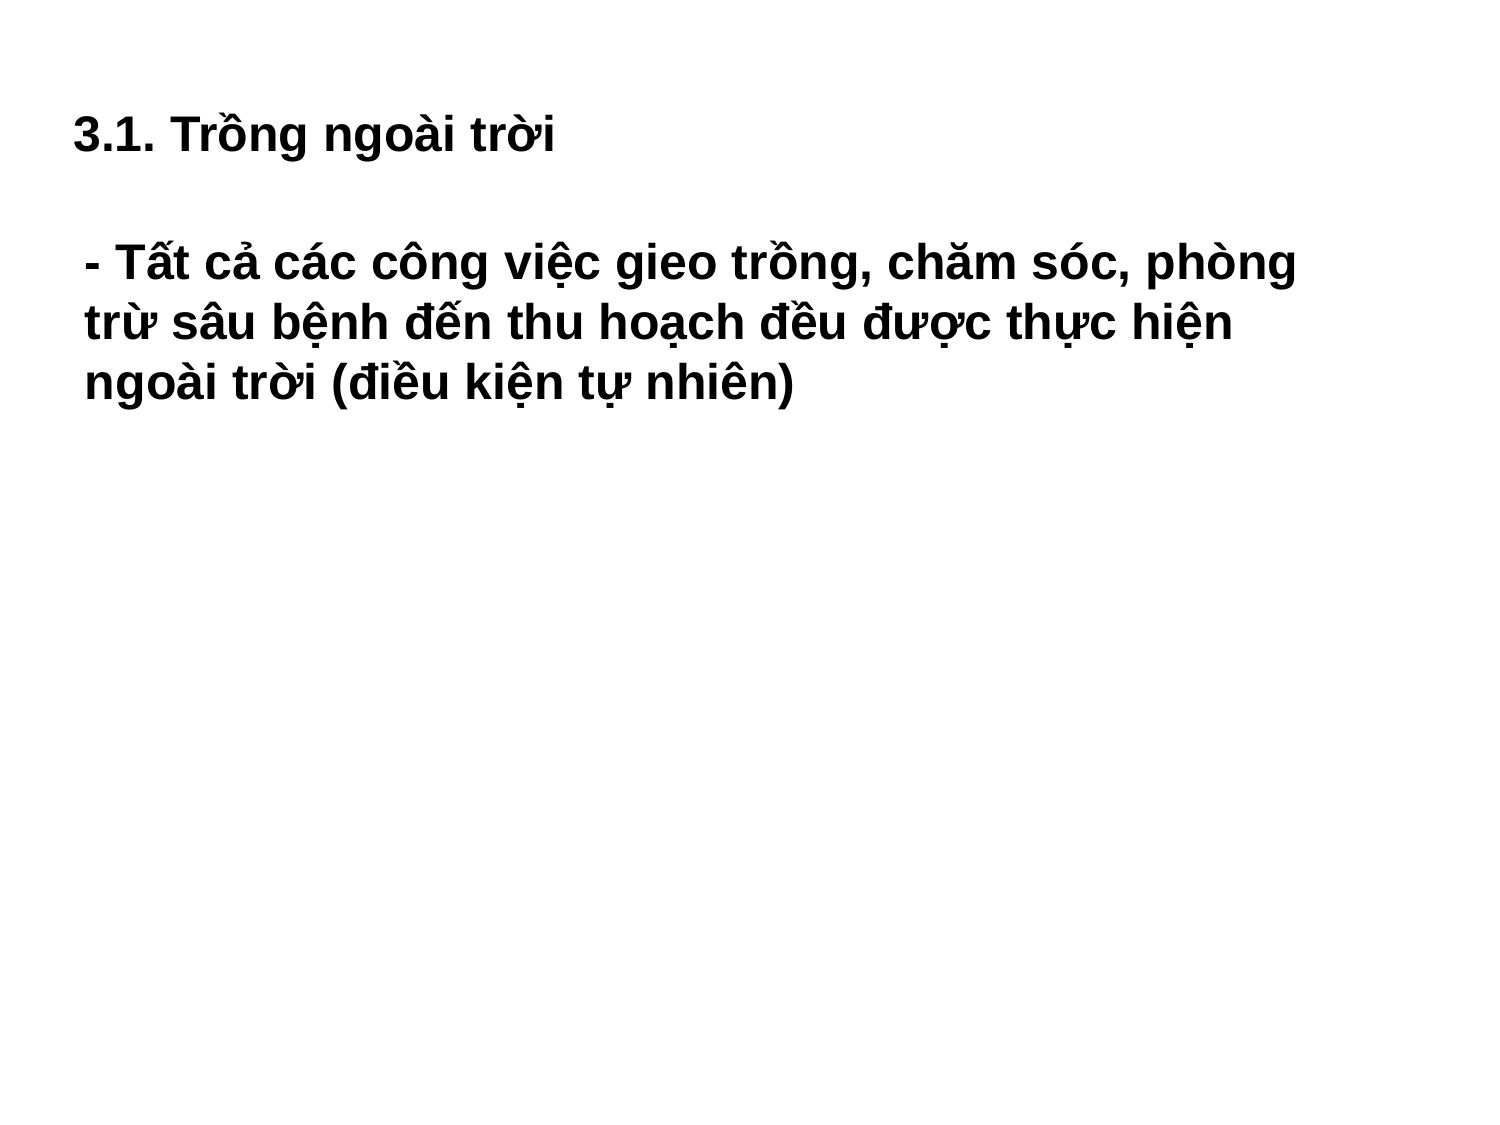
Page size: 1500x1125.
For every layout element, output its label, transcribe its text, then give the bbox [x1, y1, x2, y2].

text_box 3.1. Trồng ngoài trời [58, 93, 1340, 169]
text_box - Tất cả các công việc gieo trồng, chăm sóc, phòng trừ sâu bệnh đến thu hoạch đều được thực hiện ngoài trời (điều kiện tự nhiên) [70, 222, 1352, 418]
